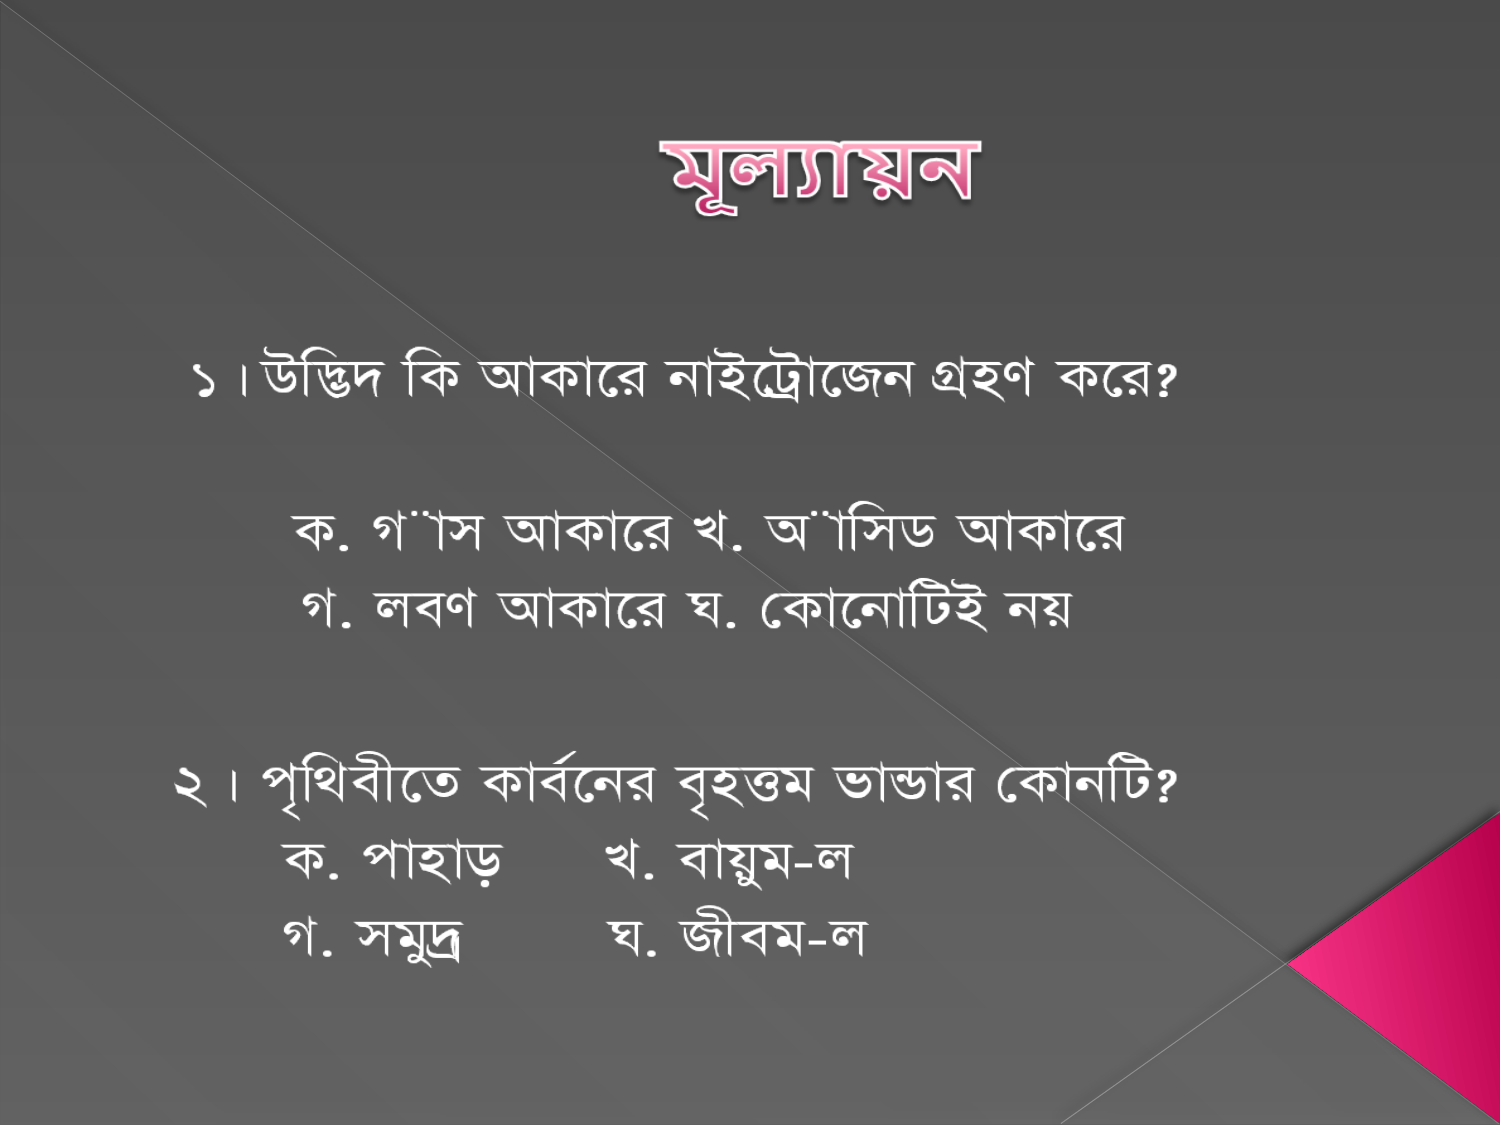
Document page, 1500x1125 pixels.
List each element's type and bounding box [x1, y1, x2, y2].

picture [124, 49, 1500, 990]
